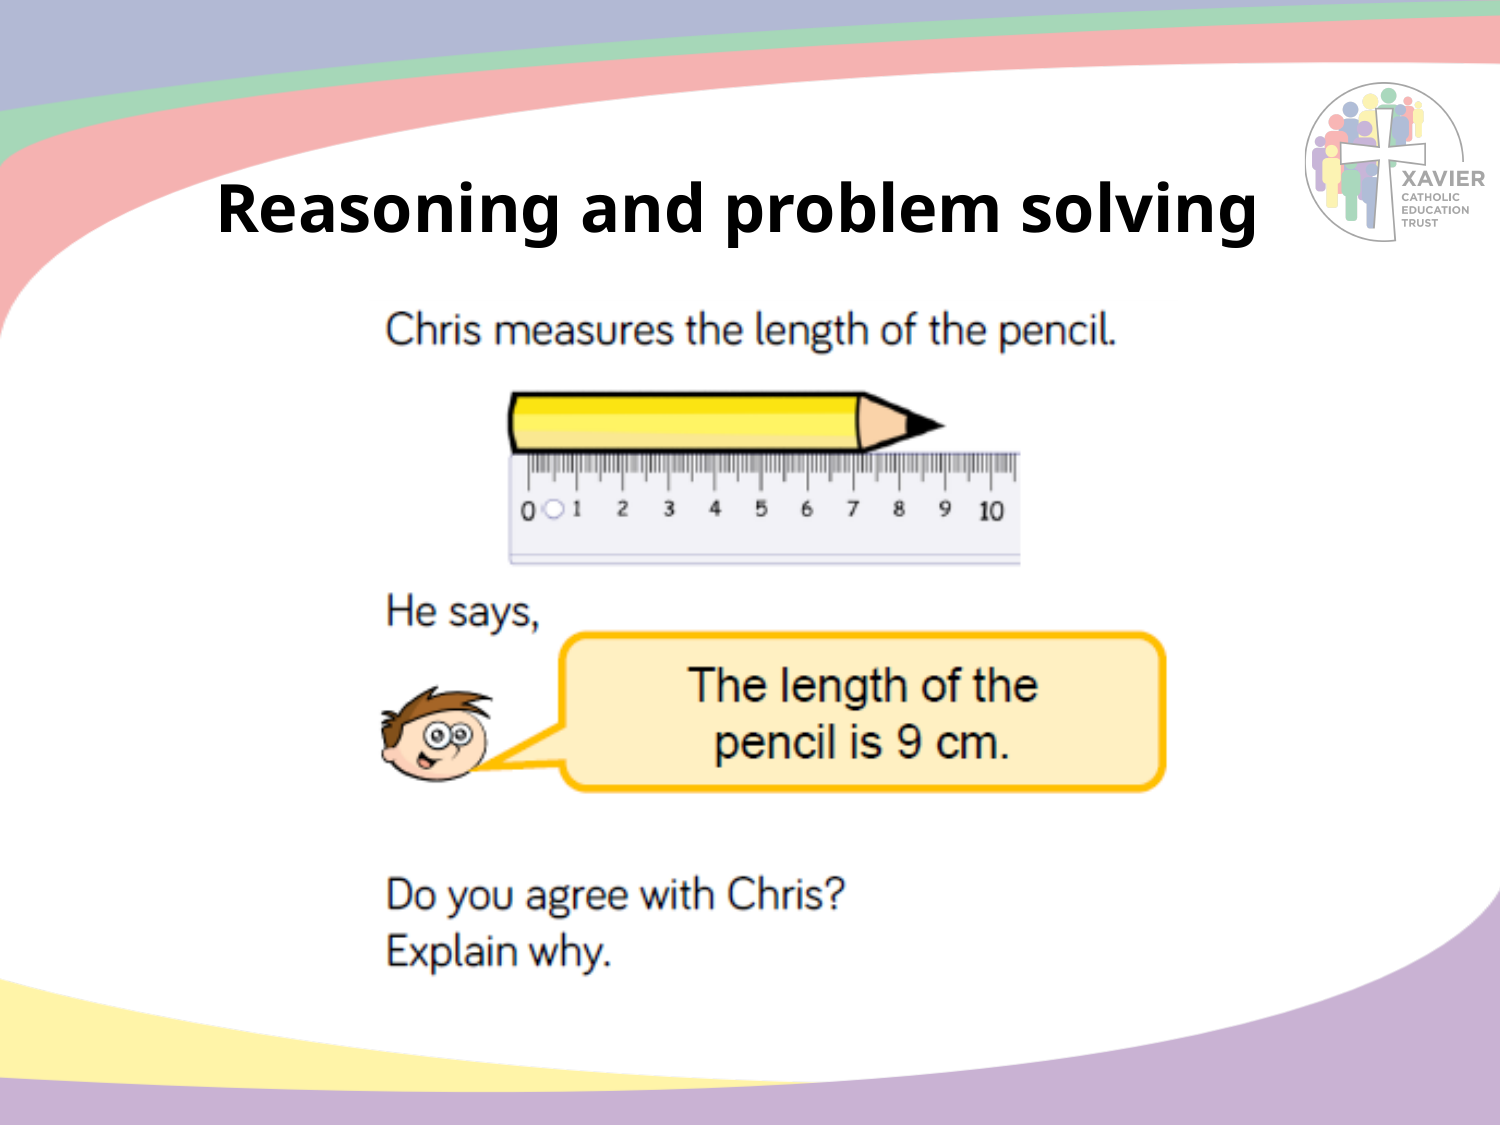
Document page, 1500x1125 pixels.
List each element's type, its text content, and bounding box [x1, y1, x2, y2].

title Reasoning and problem solving [100, 114, 1376, 255]
picture [369, 299, 1178, 999]
